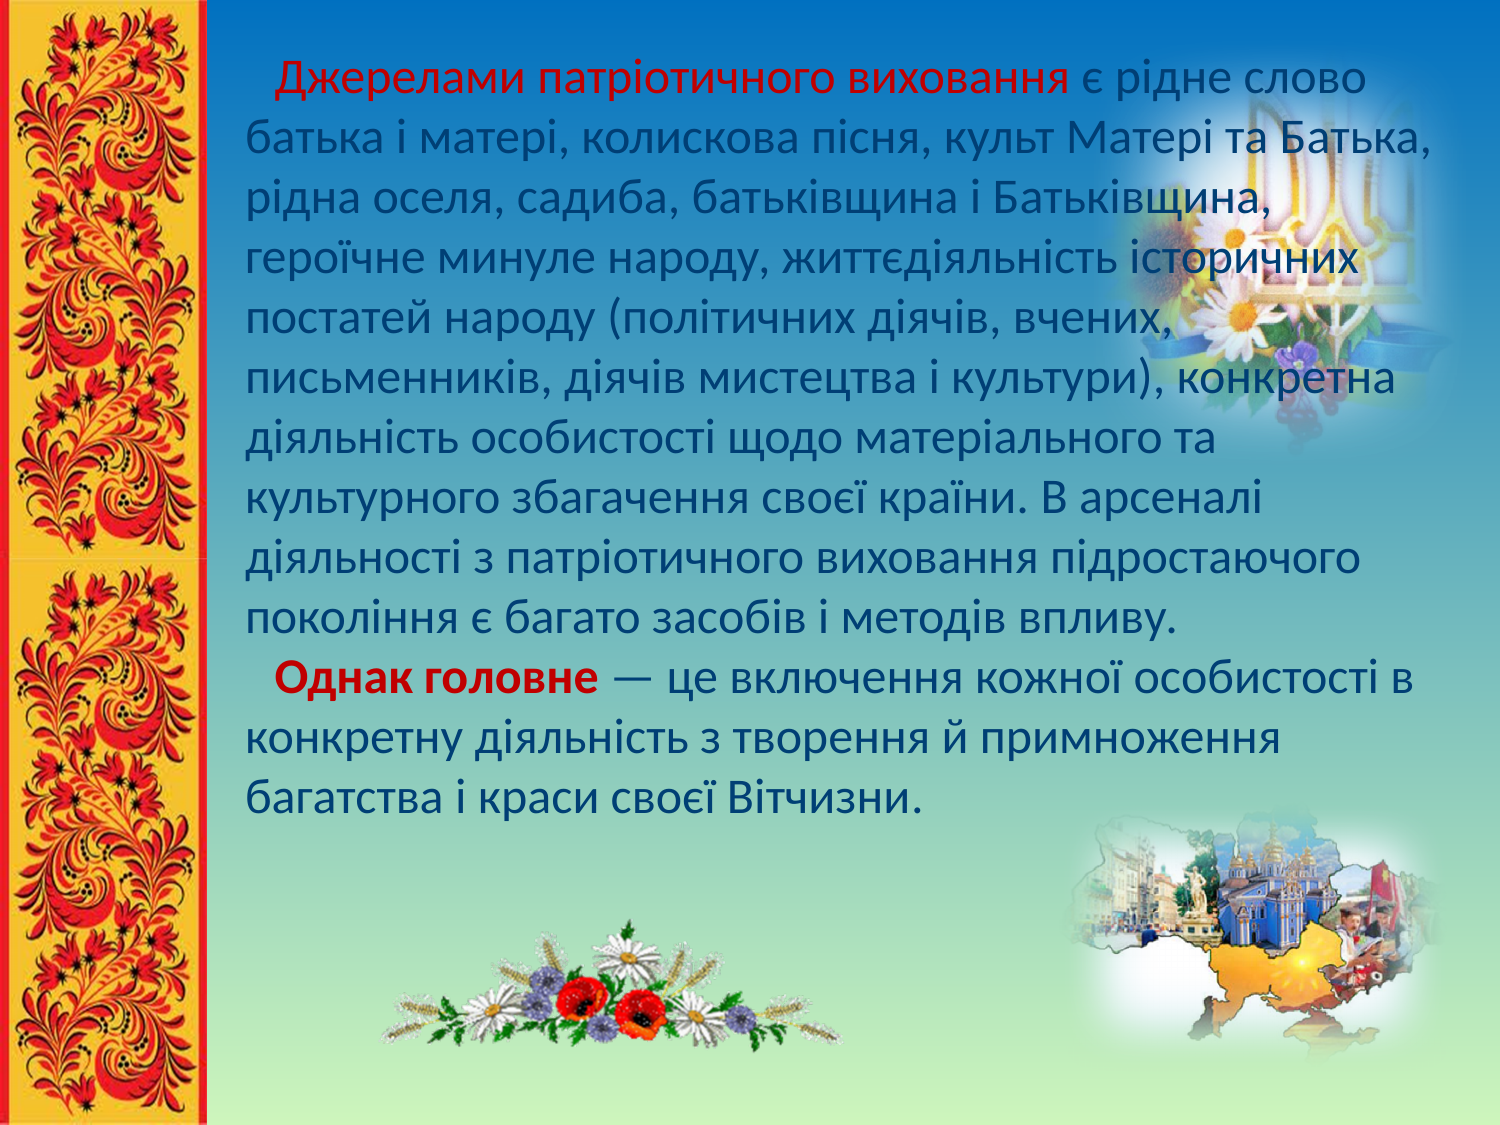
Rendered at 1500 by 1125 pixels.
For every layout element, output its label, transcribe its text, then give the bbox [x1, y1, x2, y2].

picture [1056, 798, 1449, 1071]
text_box Джерелами патріотичного виховання є рідне слово батька і матері, колискова пісня, культ Матері та Батька, рідна оселя, садиба, батьківщина і Батьківщина, героїчне минуле народу, життєдіяльність історичних постатей народу (політичних діячів, вчених, письменників, діячів мистецтва і культури), конкретна діяльність особистості щодо матеріального та культурного збагачення своєї країни. В арсеналі діяльності з патріотичного виховання підростаючого покоління є багато засобів і методів впливу. Однак головне — це включення кожної особистості в конкретну діяльність з творення й примноження багатства і краси своєї Вітчизни. [230, 36, 1459, 832]
picture [1080, 30, 1475, 473]
picture [0, 0, 208, 1125]
picture [363, 902, 858, 1071]
